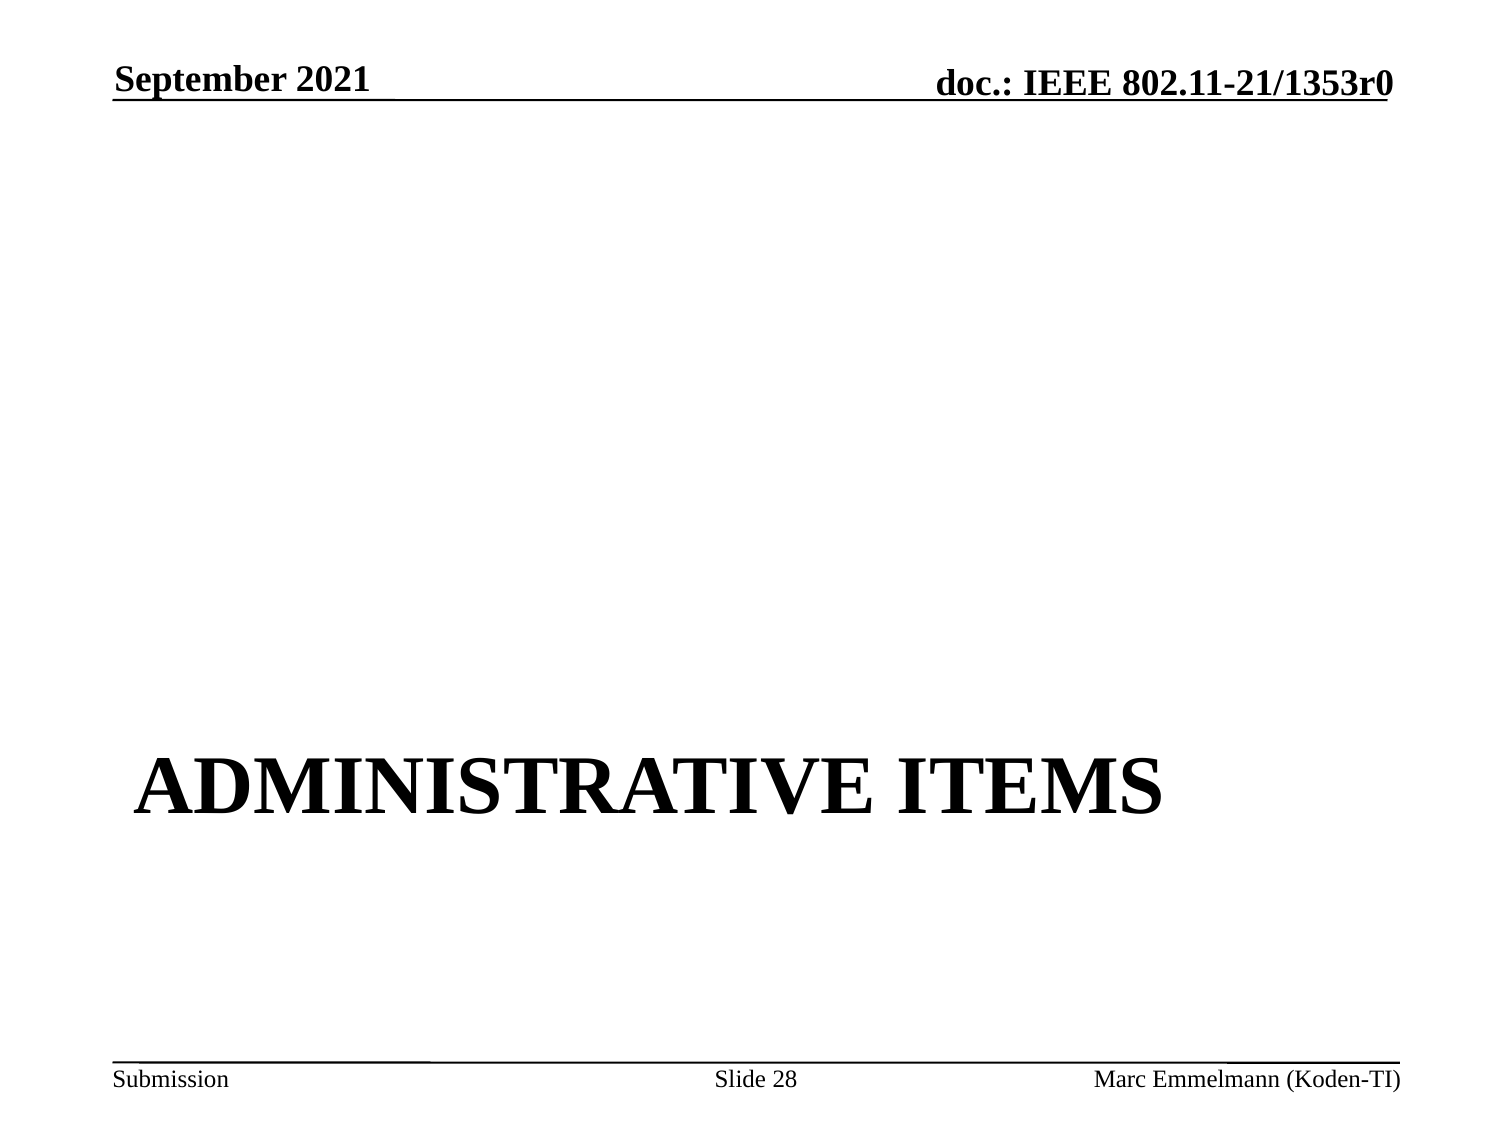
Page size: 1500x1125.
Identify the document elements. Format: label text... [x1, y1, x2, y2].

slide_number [114, 54, 423, 100]
slide_number Slide 28 [712, 1061, 800, 1123]
footer Marc Emmelmann (Koden-TI) [878, 1061, 1402, 1093]
title Administrative Items [118, 722, 1394, 947]
